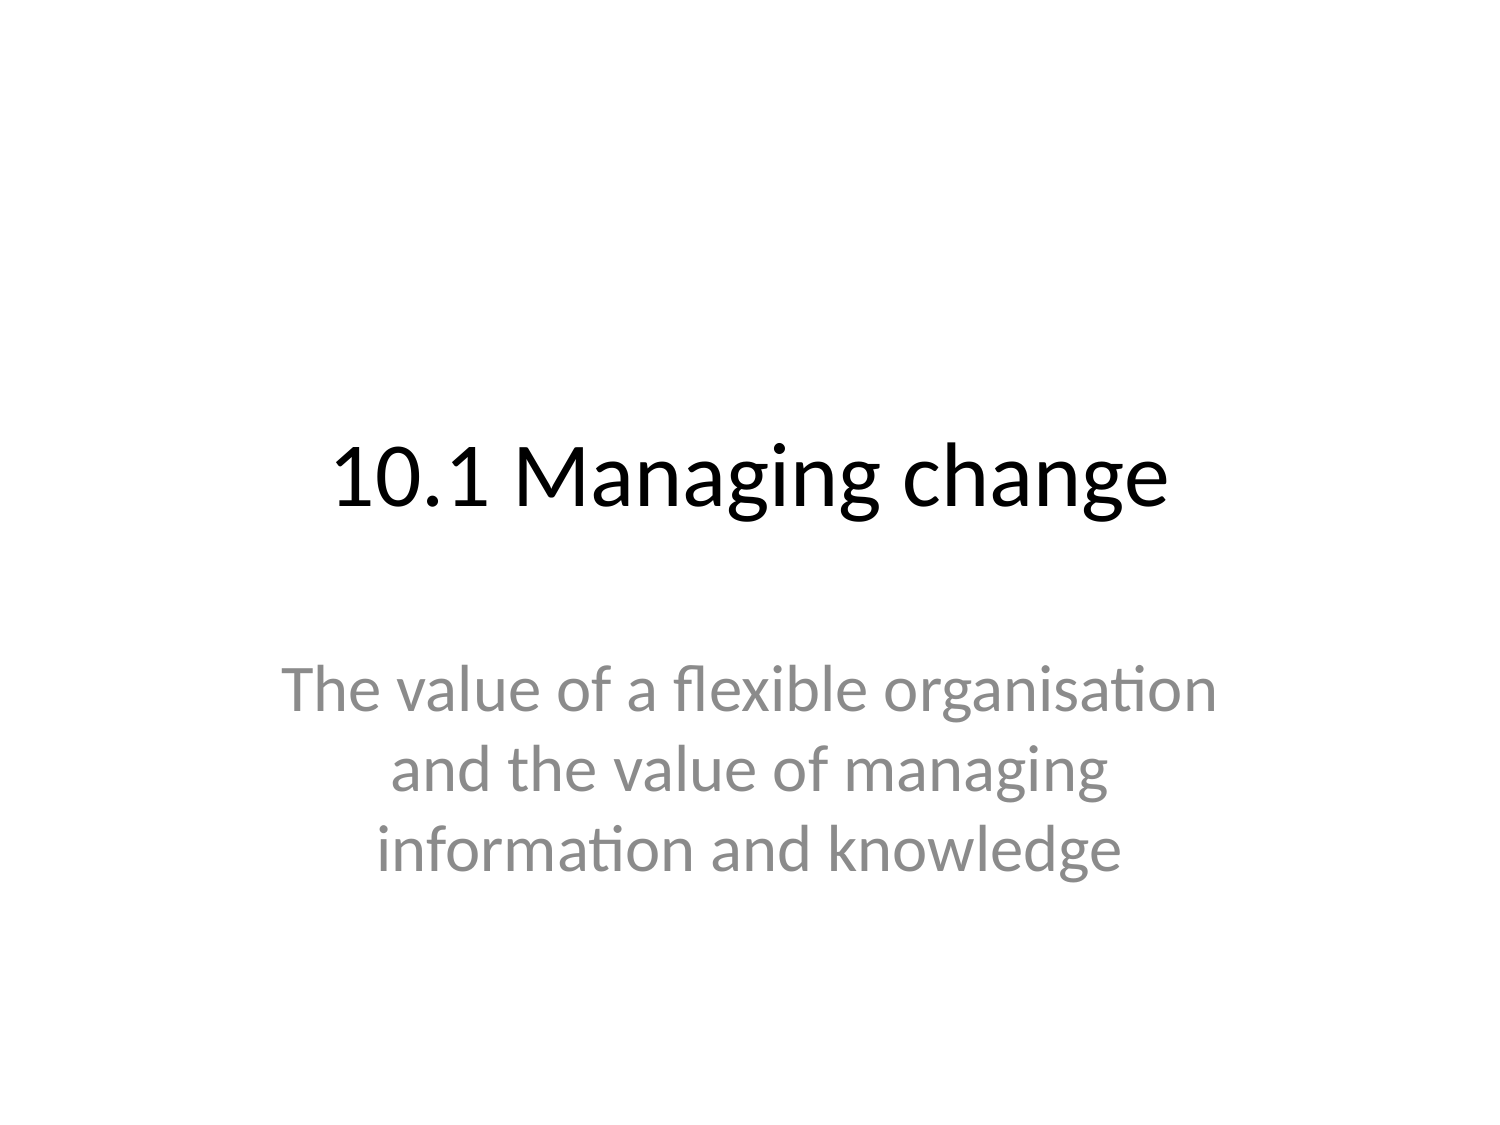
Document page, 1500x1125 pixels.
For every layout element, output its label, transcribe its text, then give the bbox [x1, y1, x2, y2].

title 10.1 Managing change [112, 349, 1388, 591]
subtitle The value of a flexible organisation and the value of managing information and knowledge [225, 637, 1275, 925]
